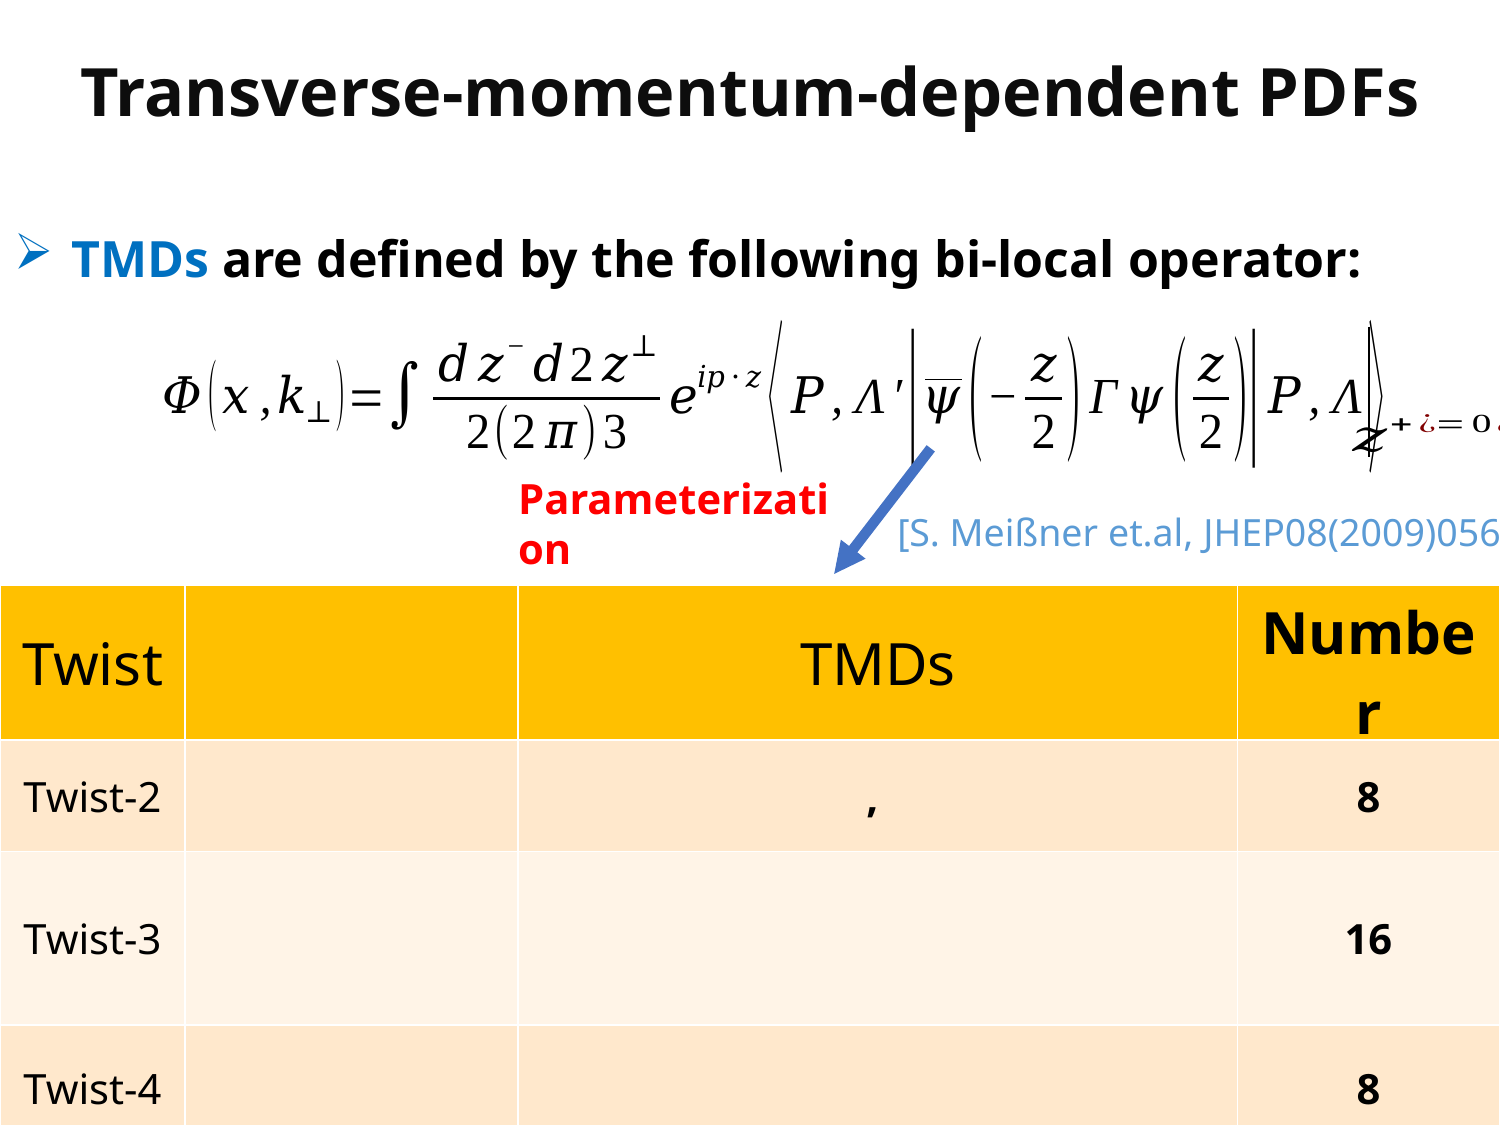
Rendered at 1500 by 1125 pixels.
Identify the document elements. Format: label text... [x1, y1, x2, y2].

text_box Parameterization [503, 465, 861, 581]
text_box Transverse-momentum-dependent PDFs [0, 41, 1500, 137]
text_box TMDs are defined by the following bi-local operator: [0, 219, 1463, 295]
text_box [S. Meißner et.al, JHEP08(2009)056] [931, 501, 1500, 562]
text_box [834, 448, 931, 574]
slide_number 26 [1059, 1042, 1397, 1103]
